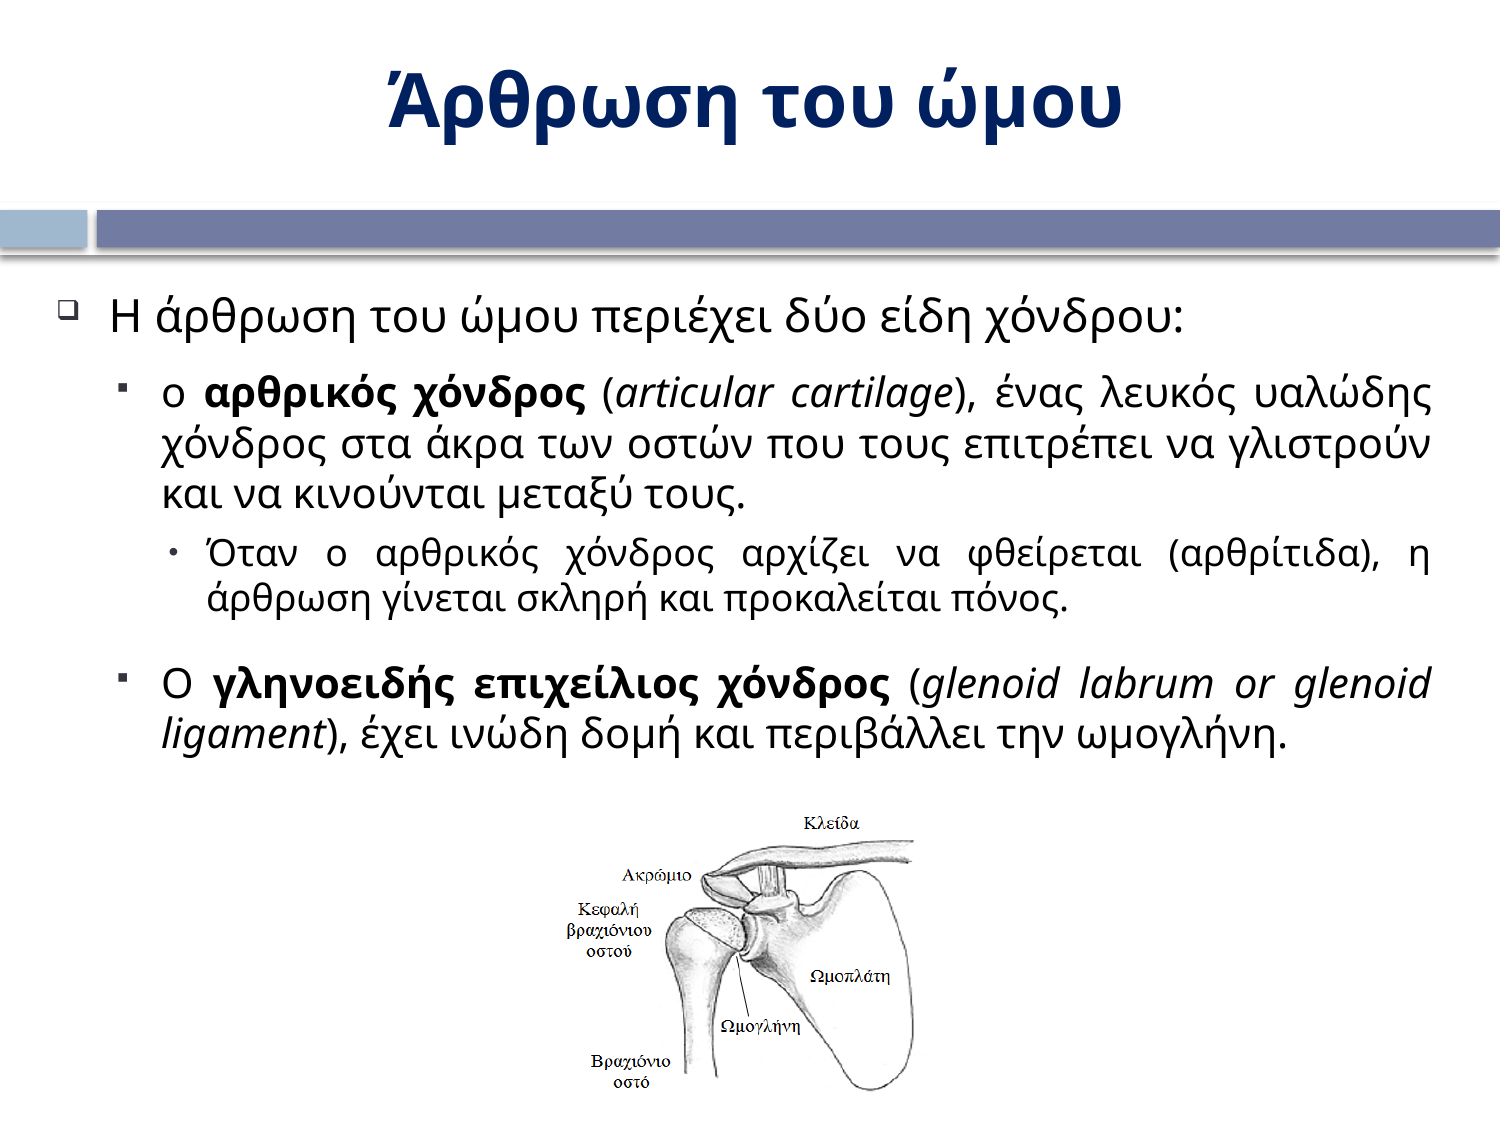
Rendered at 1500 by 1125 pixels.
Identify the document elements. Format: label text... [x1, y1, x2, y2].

list Η άρθρωση του ώμου περιέχει δύο είδη χόνδρου: ο αρθρικός χόνδρος (articular cartilage), ένας λευκός υαλώδης χόνδρος στα άκρα των οστών που τους επιτρέπει να γλιστρούν και να κινούνται μεταξύ τους. Όταν ο αρθρικός χόνδρος αρχίζει να φθείρεται (αρθρίτιδα), η άρθρωση γίνεται σκληρή και προκαλείται πόνος. Ο γληνοειδής επιχείλιος χόνδρος (glenoid labrum or glenoid ligament), έχει ινώδη δομή και περιβάλλει την ωμογλήνη. [41, 278, 1447, 1094]
text_box Άρθρωση του ώμου [118, 44, 1394, 220]
picture [552, 810, 936, 1099]
